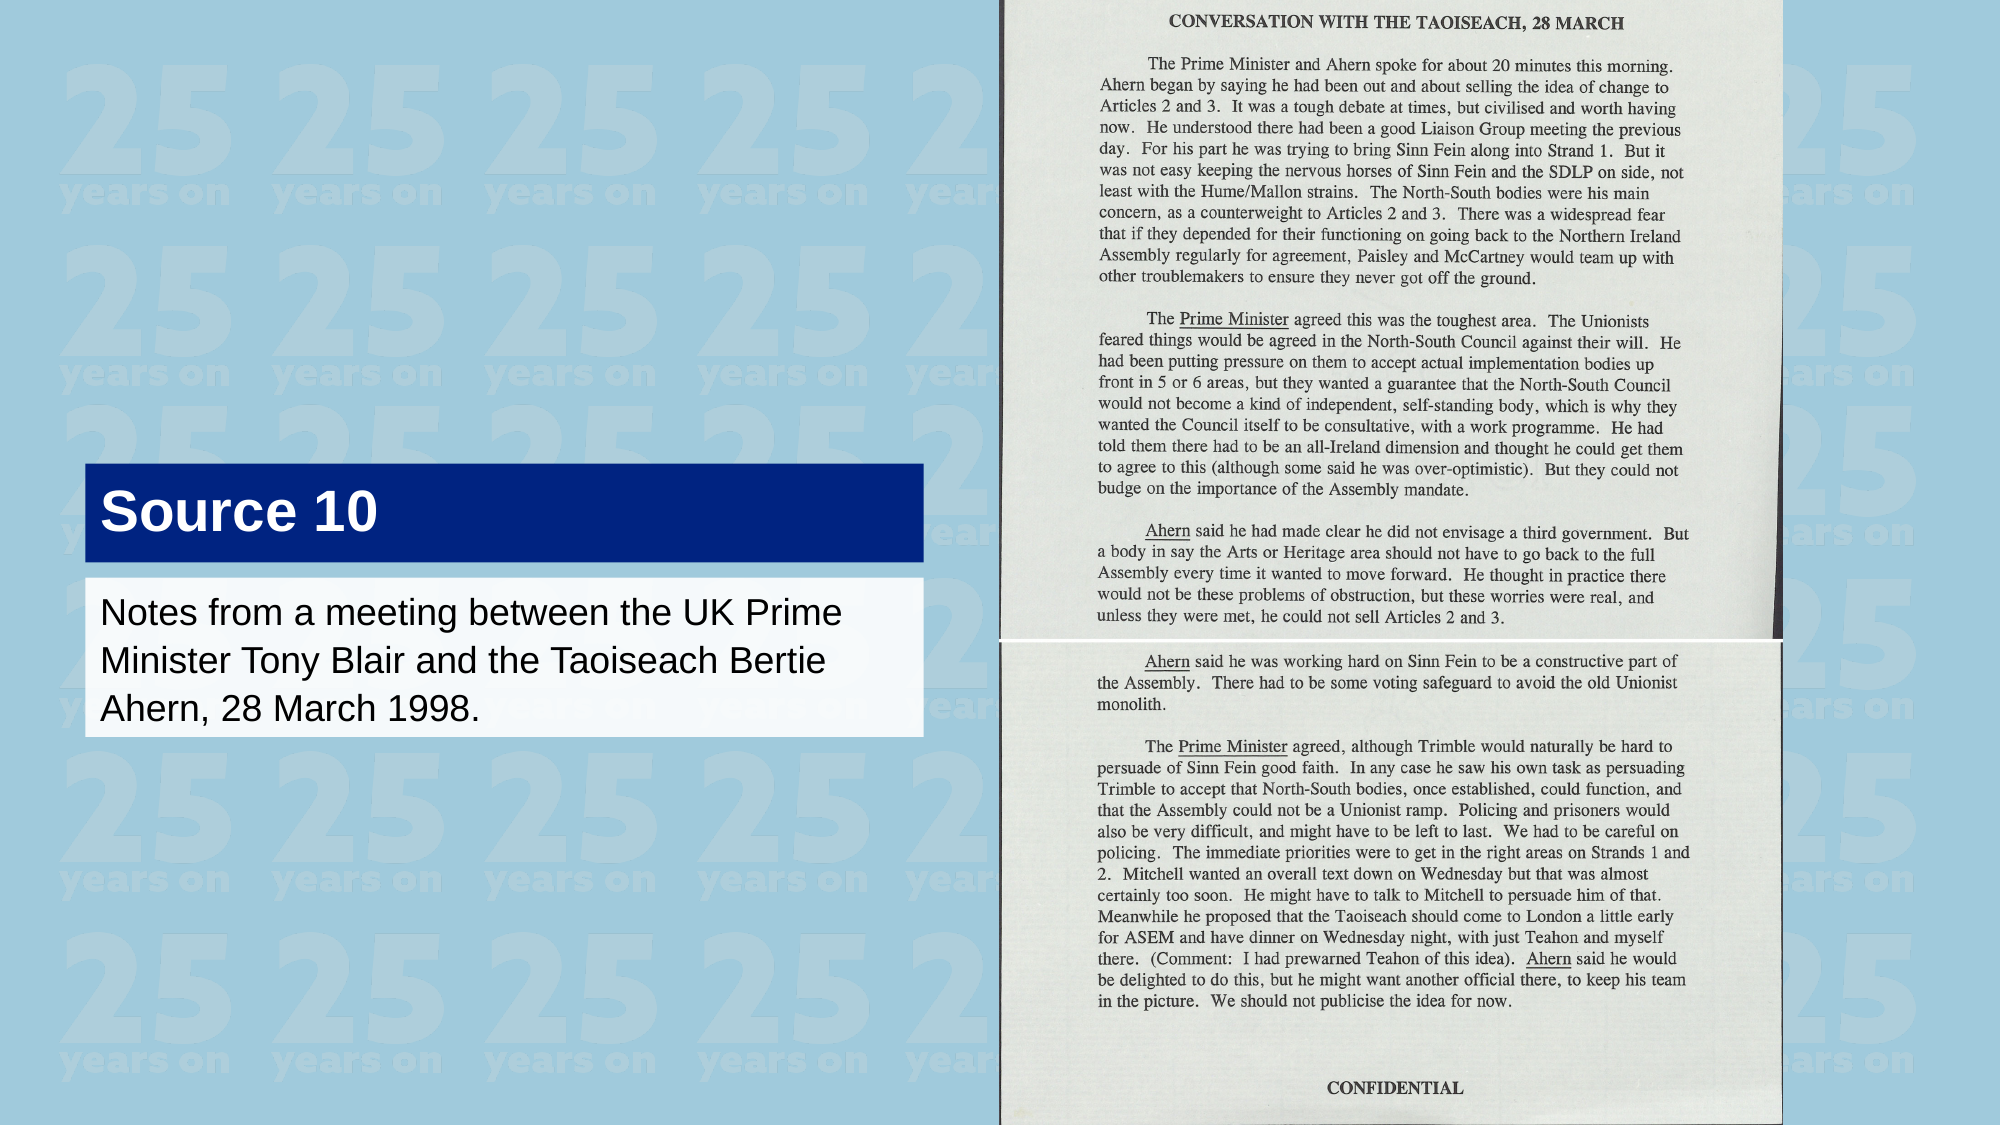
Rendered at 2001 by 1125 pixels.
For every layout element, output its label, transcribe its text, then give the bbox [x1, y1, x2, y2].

picture [56, 0, 1947, 1125]
title Source 10 [85, 463, 924, 563]
text_box Notes from a meeting between the UK Prime Minister Tony Blair and the Taoiseach Bertie Ahern, 28 March 1998. [85, 577, 924, 737]
